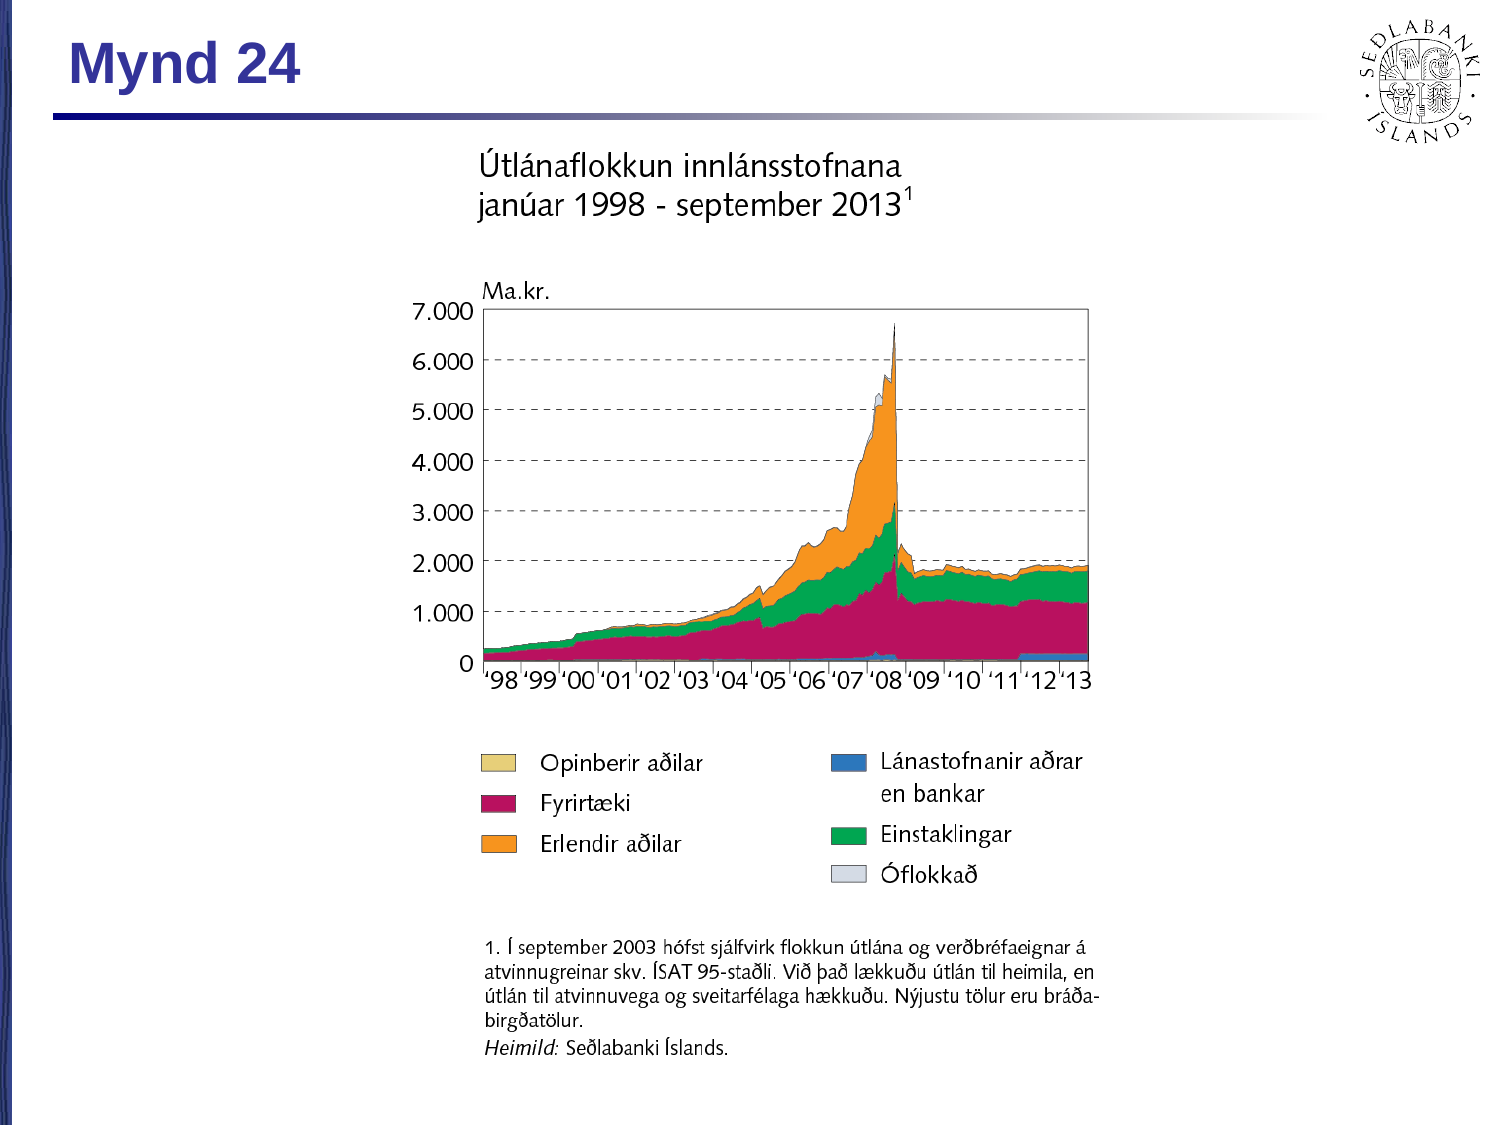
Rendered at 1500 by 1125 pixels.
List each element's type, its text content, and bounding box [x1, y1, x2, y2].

title Mynd 24 [52, 10, 1330, 111]
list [412, 148, 1100, 1059]
picture [0, 0, 12, 1125]
picture [1357, 18, 1482, 149]
